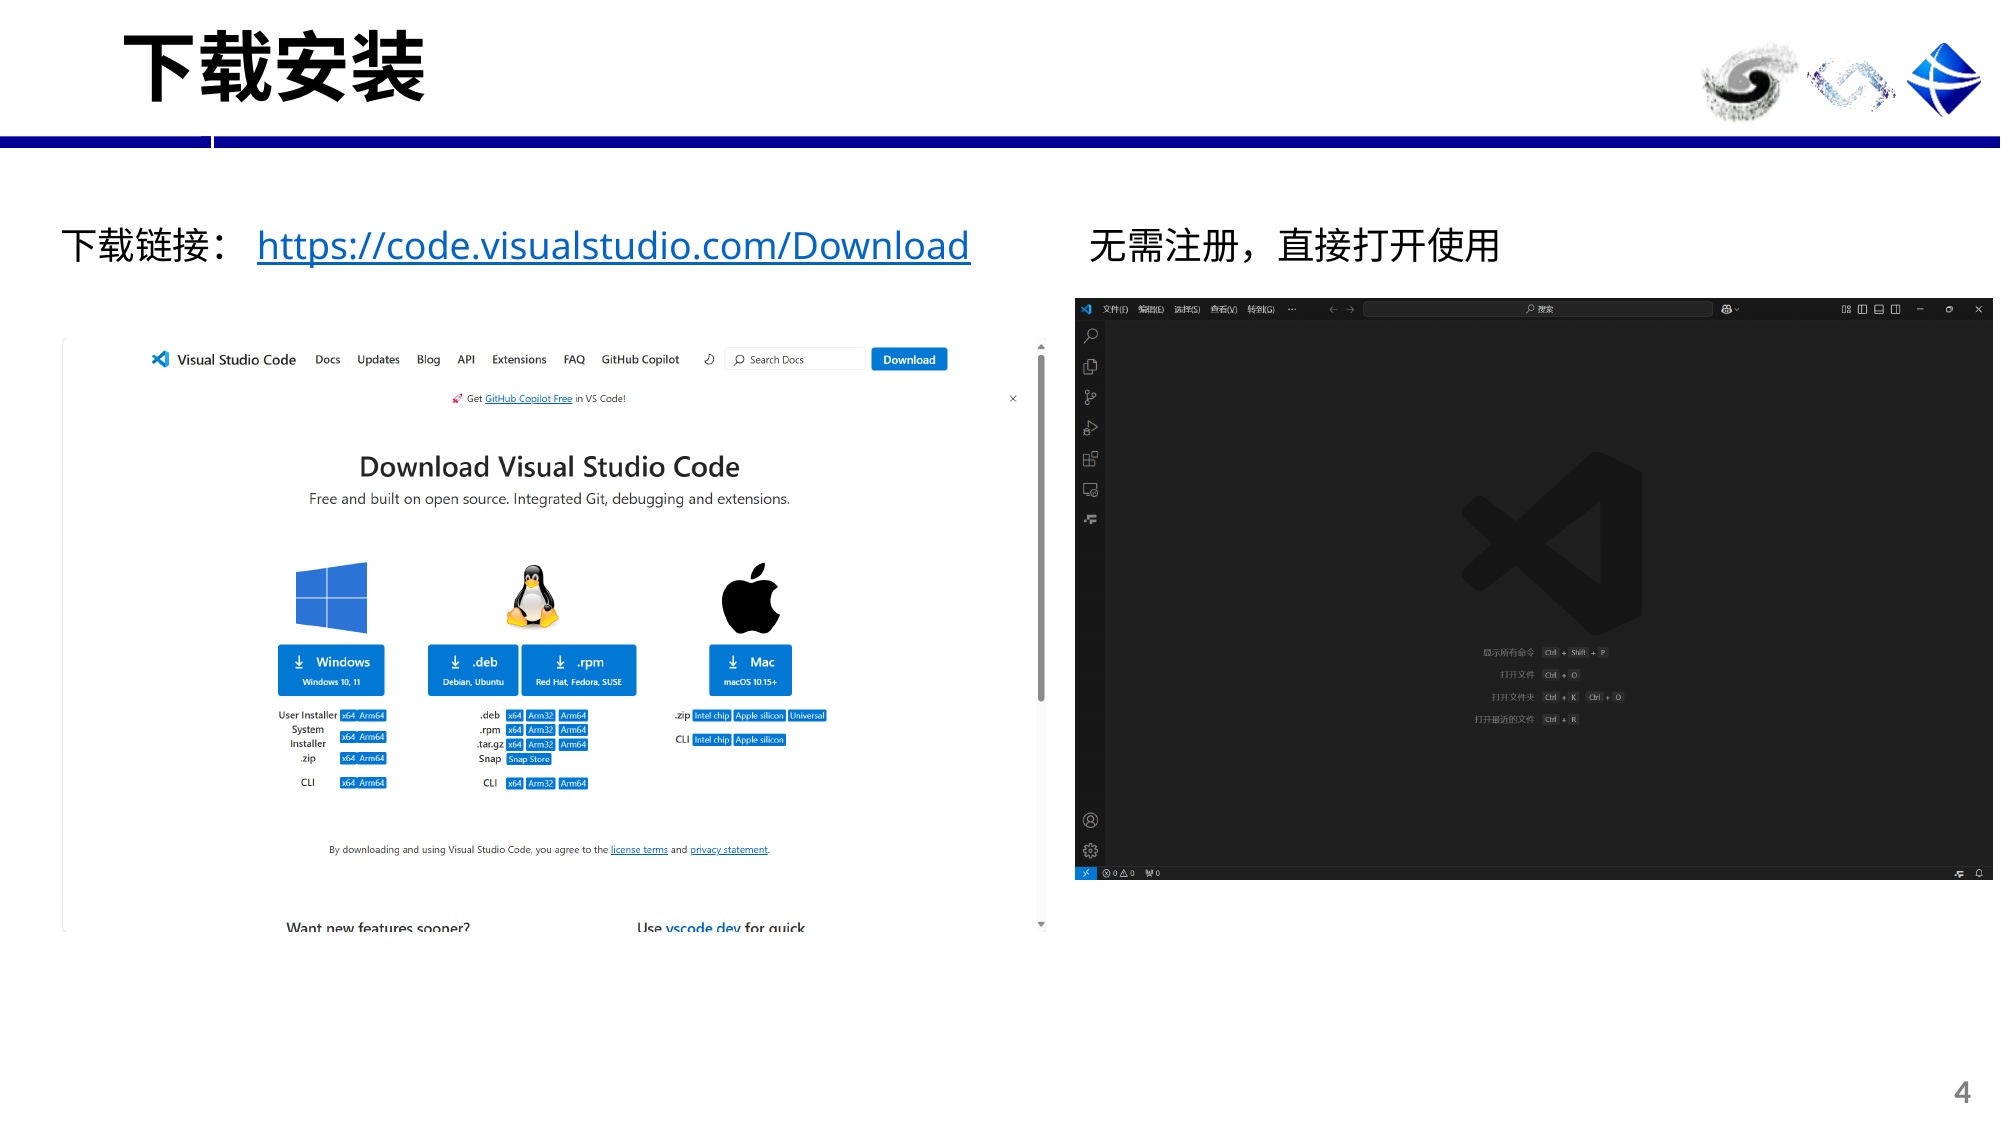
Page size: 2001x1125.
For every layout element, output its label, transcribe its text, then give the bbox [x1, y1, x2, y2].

picture [62, 338, 1046, 932]
picture [1075, 298, 1993, 880]
picture [1907, 43, 1981, 117]
text_box 下载链接：https://code.visualstudio.com/Download [45, 214, 1046, 280]
text_box 无需注册，直接打开使用 [1075, 214, 2000, 274]
picture [1695, 19, 1901, 136]
title 下载安装 [106, 22, 1696, 121]
